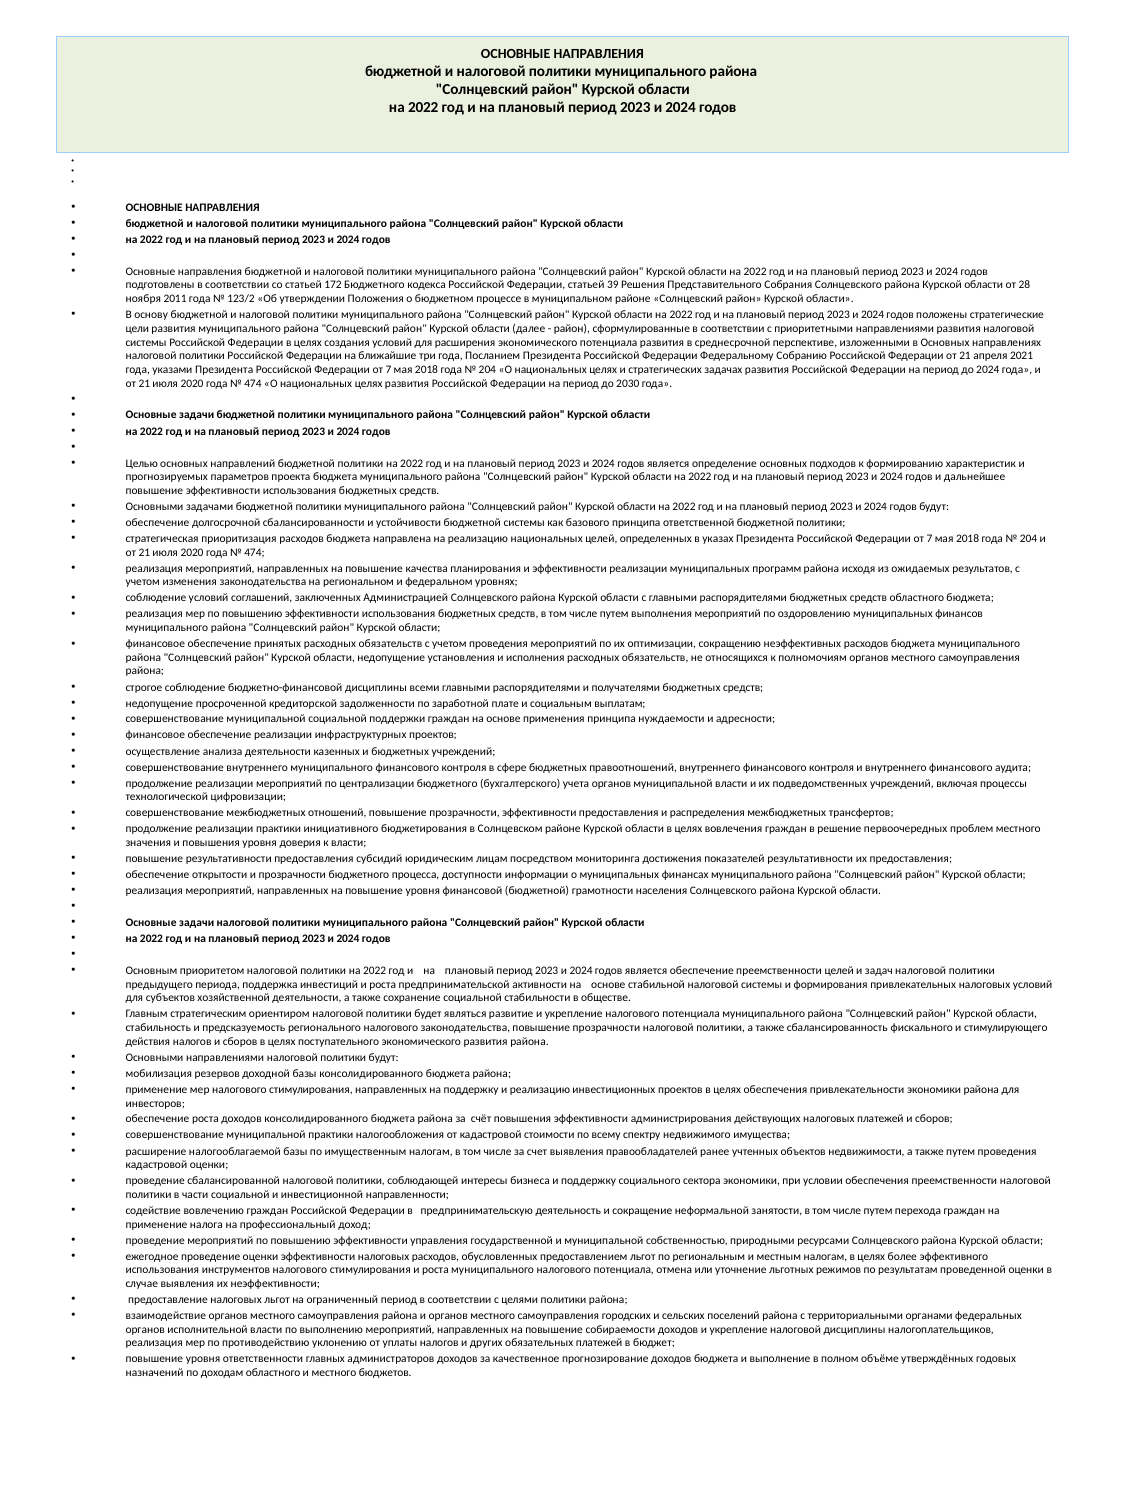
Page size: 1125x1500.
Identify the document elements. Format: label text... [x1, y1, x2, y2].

list ОСНОВНЫЕ НАПРАВЛЕНИЯ бюджетной и налоговой политики муниципального района "Солнцевский район" Курской области на 2022 год и на плановый период 2023 и 2024 годов Основные направления бюджетной и налоговой политики муниципального района "Солнцевский район" Курской области на 2022 год и на плановый период 2023 и 2024 годов подготовлены в соответствии со статьей 172 Бюджетного кодекса Российской Федерации, статьей 39 Решения Представительного Собрания Солнцевского района Курской области от 28 ноября 2011 года № 123/2 «Об утверждении Положения о бюджетном процессе в муниципальном районе «Солнцевский район» Курской области». В основу бюджетной и налоговой политики муниципального района "Солнцевский район" Курской области на 2022 год и на плановый период 2023 и 2024 годов положены стратегические цели развития муниципального района "Солнцевский район" Курской области (далее - район), сформулированные в соответствии с приоритетными направлениями развития налоговой системы Российской Федерации в целях создания условий для расширения экономического потенциала развития в среднесрочной перспективе, изложенными в Основных направлениях налоговой политики Российской Федерации на ближайшие три года, Посланием Президента Российской Федерации Федеральному Собранию Российской Федерации от 21 апреля 2021 года, указами Президента Российской Федерации от 7 мая 2018 года № 204 «О национальных целях и стратегических задачах развития Российской Федерации на период до 2024 года», и от 21 июля 2020 года № 474 «О национальных целях развития Российской Федерации на период до 2030 года». Основные задачи бюджетной политики муниципального района "Солнцевский район" Курской области на 2022 год и на плановый период 2023 и 2024 годов Целью основных направлений бюджетной политики на 2022 год и на плановый период 2023 и 2024 годов является определение основных подходов к формированию характеристик и прогнозируемых параметров проекта бюджета муниципального района "Солнцевский район" Курской области на 2022 год и на плановый период 2023 и 2024 годов и дальнейшее повышение эффективности использования бюджетных средств. Основными задачами бюджетной политики муниципального района "Солнцевский район" Курской области на 2022 год и на плановый период 2023 и 2024 годов будут: обеспечение долгосрочной сбалансированности и устойчивости бюджетной системы как базового принципа ответственной бюджетной политики; стратегическая приоритизация расходов бюджета направлена на реализацию национальных целей, определенных в указах Президента Российской Федерации от 7 мая 2018 года № 204 и от 21 июля 2020 года № 474; реализация мероприятий, направленных на повышение качества планирования и эффективности реализации муниципальных программ района исходя из ожидаемых результатов, с учетом изменения законодательства на региональном и федеральном уровнях; соблюдение условий соглашений, заключенных Администрацией Солнцевского района Курской области с главными распорядителями бюджетных средств областного бюджета; реализация мер по повышению эффективности использования бюджетных средств, в том числе путем выполнения мероприятий по оздоровлению муниципальных финансов муниципального района "Солнцевский район" Курской области; финансовое обеспечение принятых расходных обязательств с учетом проведения мероприятий по их оптимизации, сокращению неэффективных расходов бюджета муниципального района "Солнцевский район" Курской области, недопущение установления и исполнения расходных обязательств, не относящихся к полномочиям органов местного самоуправления района; строгое соблюдение бюджетно-финансовой дисциплины всеми главными распорядителями и получателями бюджетных средств; недопущение просроченной кредиторской задолженности по заработной плате и социальным выплатам; совершенствование муниципальной социальной поддержки граждан на основе применения принципа нуждаемости и адресности; финансовое обеспечение реализации инфраструктурных проектов; осуществление анализа деятельности казенных и бюджетных учреждений; совершенствование внутреннего муниципального финансового контроля в сфере бюджетных правоотношений, внутреннего финансового контроля и внутреннего финансового аудита; продолжение реализации мероприятий по централизации бюджетного (бухгалтерского) учета органов муниципальной власти и их подведомственных учреждений, включая процессы технологической цифровизации; совершенствование межбюджетных отношений, повышение прозрачности, эффективности предоставления и распределения межбюджетных трансфертов; продолжение реализации практики инициативного бюджетирования в Солнцевском районе Курской области в целях вовлечения граждан в решение первоочередных проблем местного значения и повышения уровня доверия к власти; повышение результативности предоставления субсидий юридическим лицам посредством мониторинга достижения показателей результативности их предоставления; обеспечение открытости и прозрачности бюджетного процесса, доступности информации о муниципальных финансах муниципального района "Солнцевский район" Курской области; реализация мероприятий, направленных на повышение уровня финансовой (бюджетной) грамотности населения Солнцевского района Курской области. Основные задачи налоговой политики муниципального района "Солнцевский район" Курской области на 2022 год и на плановый период 2023 и 2024 годов Основным приоритетом налоговой политики на 2022 год и на плановый период 2023 и 2024 годов является обеспечение преемственности целей и задач налоговой политики предыдущего периода, поддержка инвестиций и роста предпринимательской активности на основе стабильной налоговой системы и формирования привлекательных налоговых условий для субъектов хозяйственной деятельности, а также сохранение социальной стабильности в обществе. Главным стратегическим ориентиром налоговой политики будет являться развитие и укрепление налогового потенциала муниципального района "Солнцевский район" Курской области, стабильность и предсказуемость регионального налогового законодательства, повышение прозрачности налоговой политики, а также сбалансированность фискального и стимулирующего действия налогов и сборов в целях поступательного экономического развития района. Основными направлениями налоговой политики будут: мобилизация резервов доходной базы консолидированного бюджета района; применение мер налогового стимулирования, направленных на поддержку и реализацию инвестиционных проектов в целях обеспечения привлекательности экономики района для инвесторов; обеспечение роста доходов консолидированного бюджета района за счёт повышения эффективности администрирования действующих налоговых платежей и сборов; совершенствование муниципальной практики налогообложения от кадастровой стоимости по всему спектру недвижимого имущества; расширение налогооблагаемой базы по имущественным налогам, в том числе за счет выявления правообладателей ранее учтенных объектов недвижимости, а также путем проведения кадастровой оценки; проведение сбалансированной налоговой политики, соблюдающей интересы бизнеса и поддержку социального сектора экономики, при условии обеспечения преемственности налоговой политики в части социальной и инвестиционной направленности; содействие вовлечению граждан Российской Федерации в предпринимательскую деятельность и сокращение неформальной занятости, в том числе путем перехода граждан на применение налога на профессиональный доход; проведение мероприятий по повышению эффективности управления государственной и муниципальной собственностью, природными ресурсами Солнцевского района Курской области; ежегодное проведение оценки эффективности налоговых расходов, обусловленных предоставлением льгот по региональным и местным налогам, в целях более эффективного использования инструментов налогового стимулирования и роста муниципального налогового потенциала, отмена или уточнение льготных режимов по результатам проведенной оценки в случае выявления их неэффективности; предоставление налоговых льгот на ограниченный период в соответствии с целями политики района; взаимодействие органов местного самоуправления района и органов местного самоуправления городских и сельских поселений района с территориальными органами федеральных органов исполнительной власти по выполнению мероприятий, направленных на повышение собираемости доходов и укрепление налоговой дисциплины налогоплательщиков, реализация мер по противодействию уклонению от уплаты налогов и других обязательных платежей в бюджет; повышение уровня ответственности главных администраторов доходов за качественное прогнозирование доходов бюджета и выполнение в полном объёме утверждённых годовых назначений по доходам областного и местного бюджетов. [56, 148, 1069, 1400]
title ОСНОВНЫЕ НАПРАВЛЕНИЯ бюджетной и налоговой политики муниципального района "Солнцевский район" Курской области на 2022 год и на плановый период 2023 и 2024 годов [56, 36, 1069, 148]
